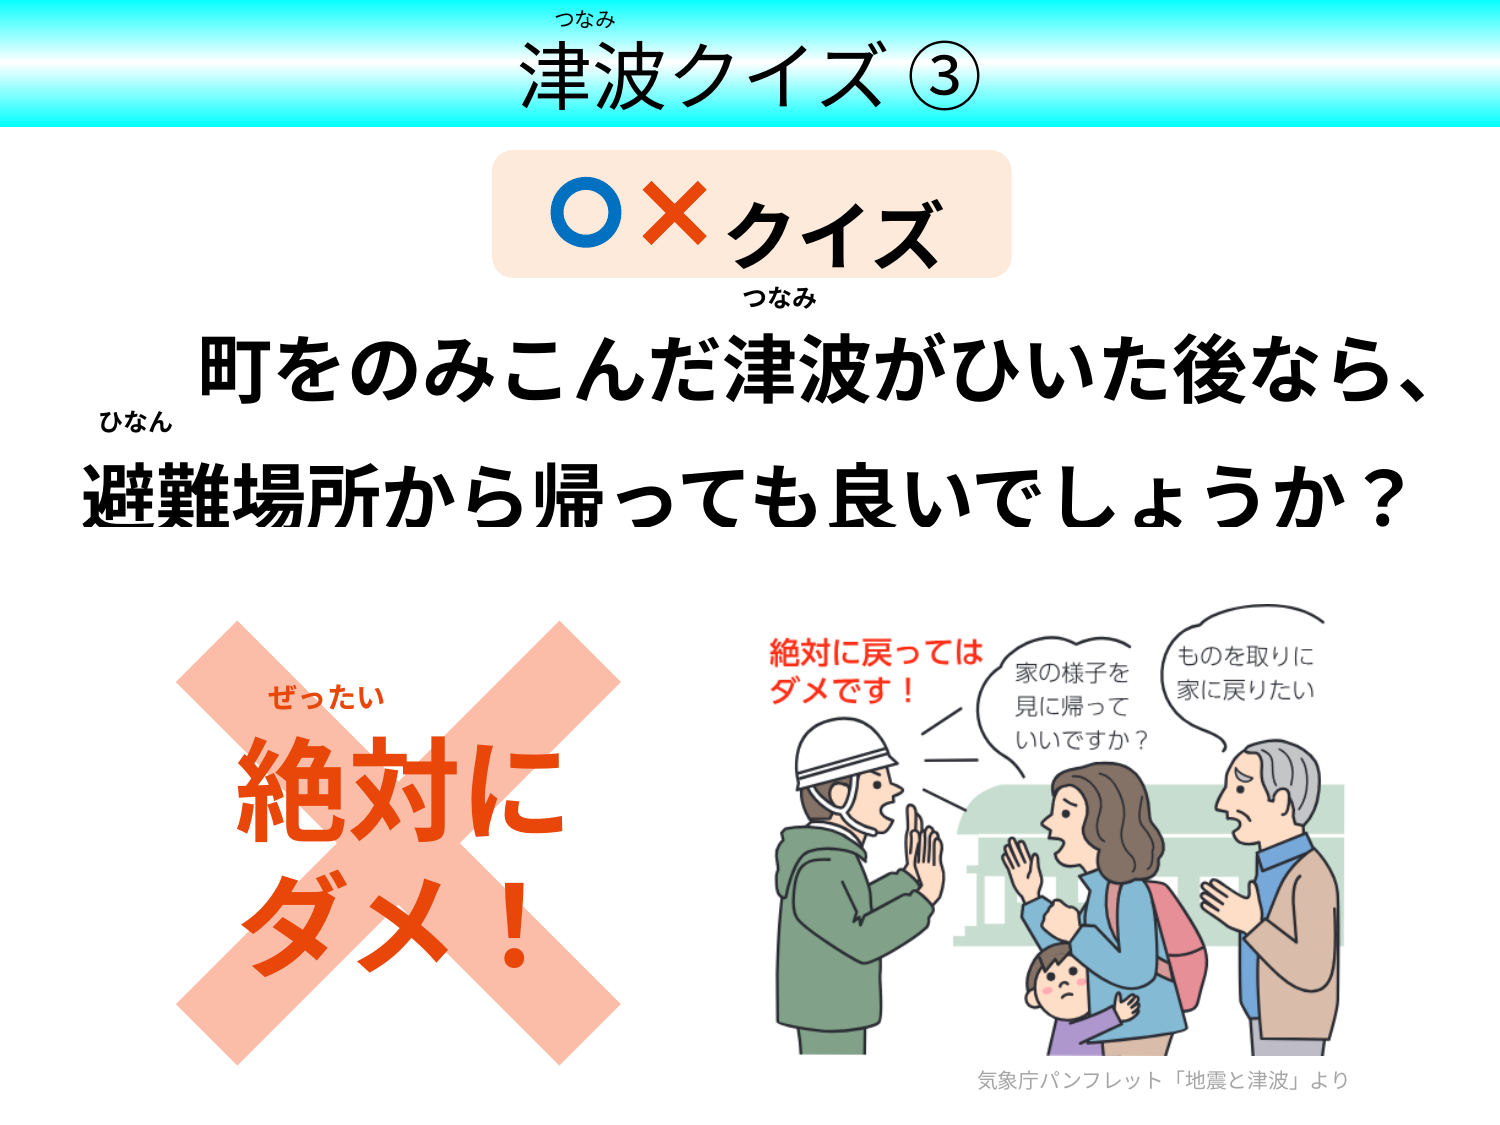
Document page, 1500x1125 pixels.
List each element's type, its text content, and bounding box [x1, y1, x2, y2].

text_box クイズ [639, 151, 1029, 278]
text_box つなみ [727, 278, 873, 321]
text_box つなみ [539, 0, 649, 40]
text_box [29, 473, 1448, 1125]
text_box 町をのみこんだ津波がひいた後なら、 避難場所から帰っても良いでしょうか？ [0, 286, 1500, 538]
text_box 津波クイズ ③ [0, 0, 1500, 127]
text_box [548, 174, 624, 250]
text_box [489, 147, 1002, 281]
text_box ひなん [83, 399, 229, 444]
